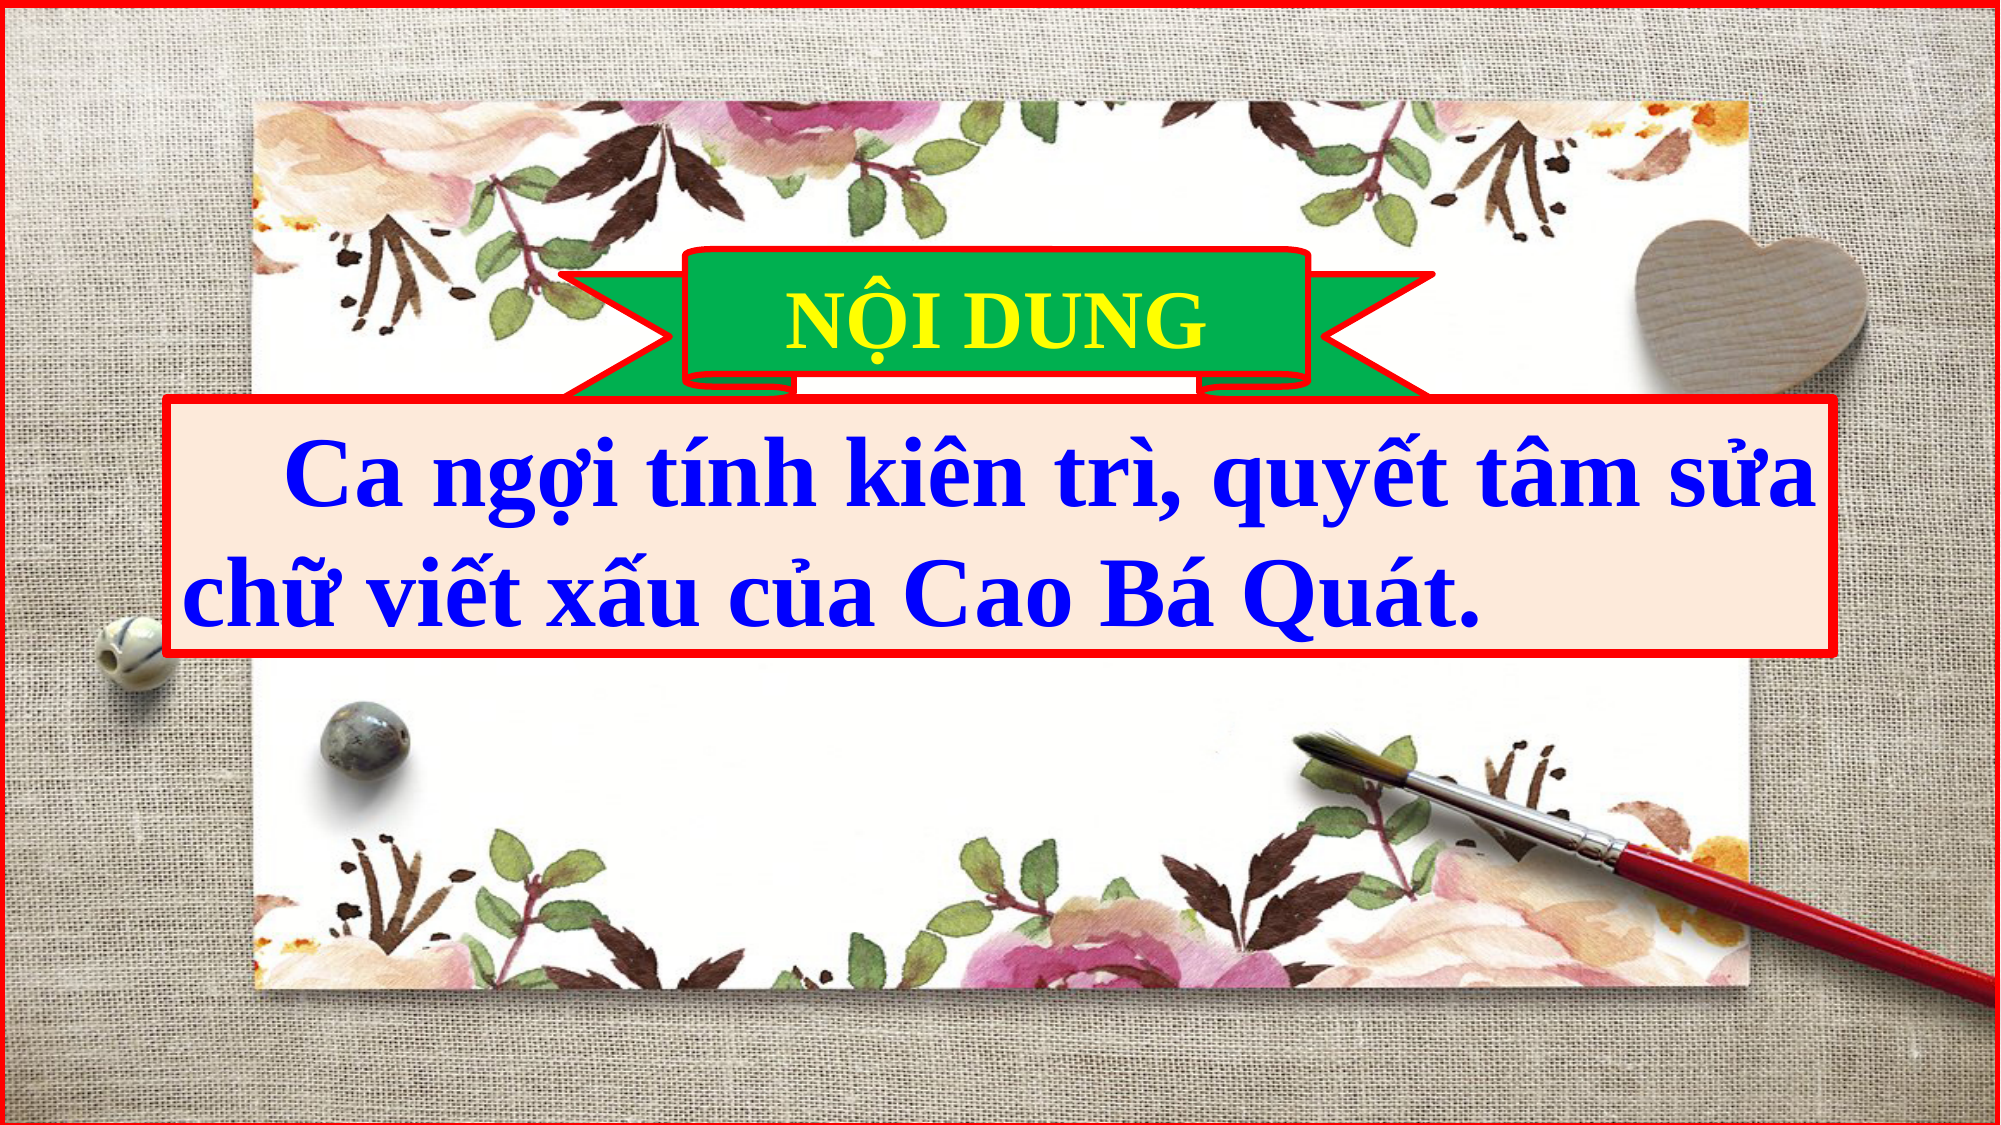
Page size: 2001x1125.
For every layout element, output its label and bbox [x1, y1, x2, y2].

text_box [0, 2, 2000, 1125]
picture [0, 0, 2001, 1125]
